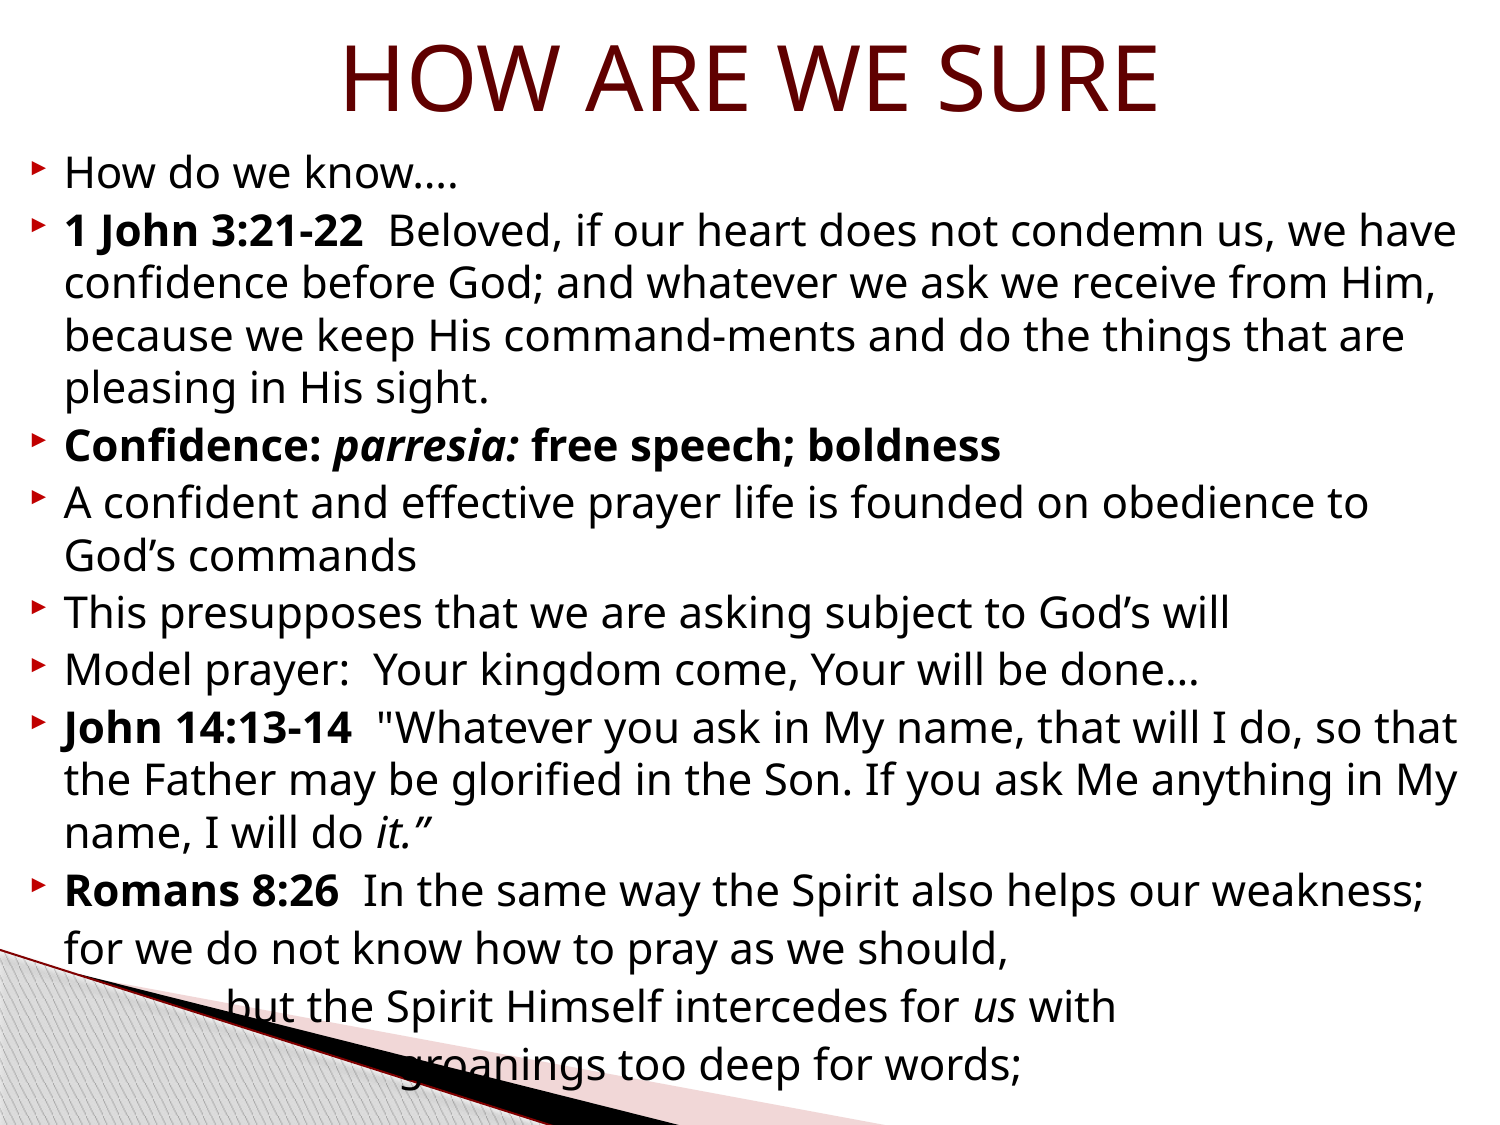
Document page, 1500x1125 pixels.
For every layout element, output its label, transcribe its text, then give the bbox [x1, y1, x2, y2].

title HOW ARE WE SURE [75, 0, 1425, 150]
list How do we know…. 1 John 3:21-22 Beloved, if our heart does not condemn us, we have confidence before God; and whatever we ask we receive from Him, because we keep His command-ments and do the things that are pleasing in His sight. Confidence: parresia: free speech; boldness A confident and effective prayer life is founded on obedience to God’s commands This presupposes that we are asking subject to God’s will Model prayer: Your kingdom come, Your will be done… John 14:13-14 "Whatever you ask in My name, that will I do, so that the Father may be glorified in the Son. If you ask Me anything in My name, I will do it.” Romans 8:26 In the same way the Spirit also helps our weakness; for we do not know how to pray as we should, but the Spirit Himself intercedes for us with groanings too deep for words; [0, 137, 1500, 1125]
